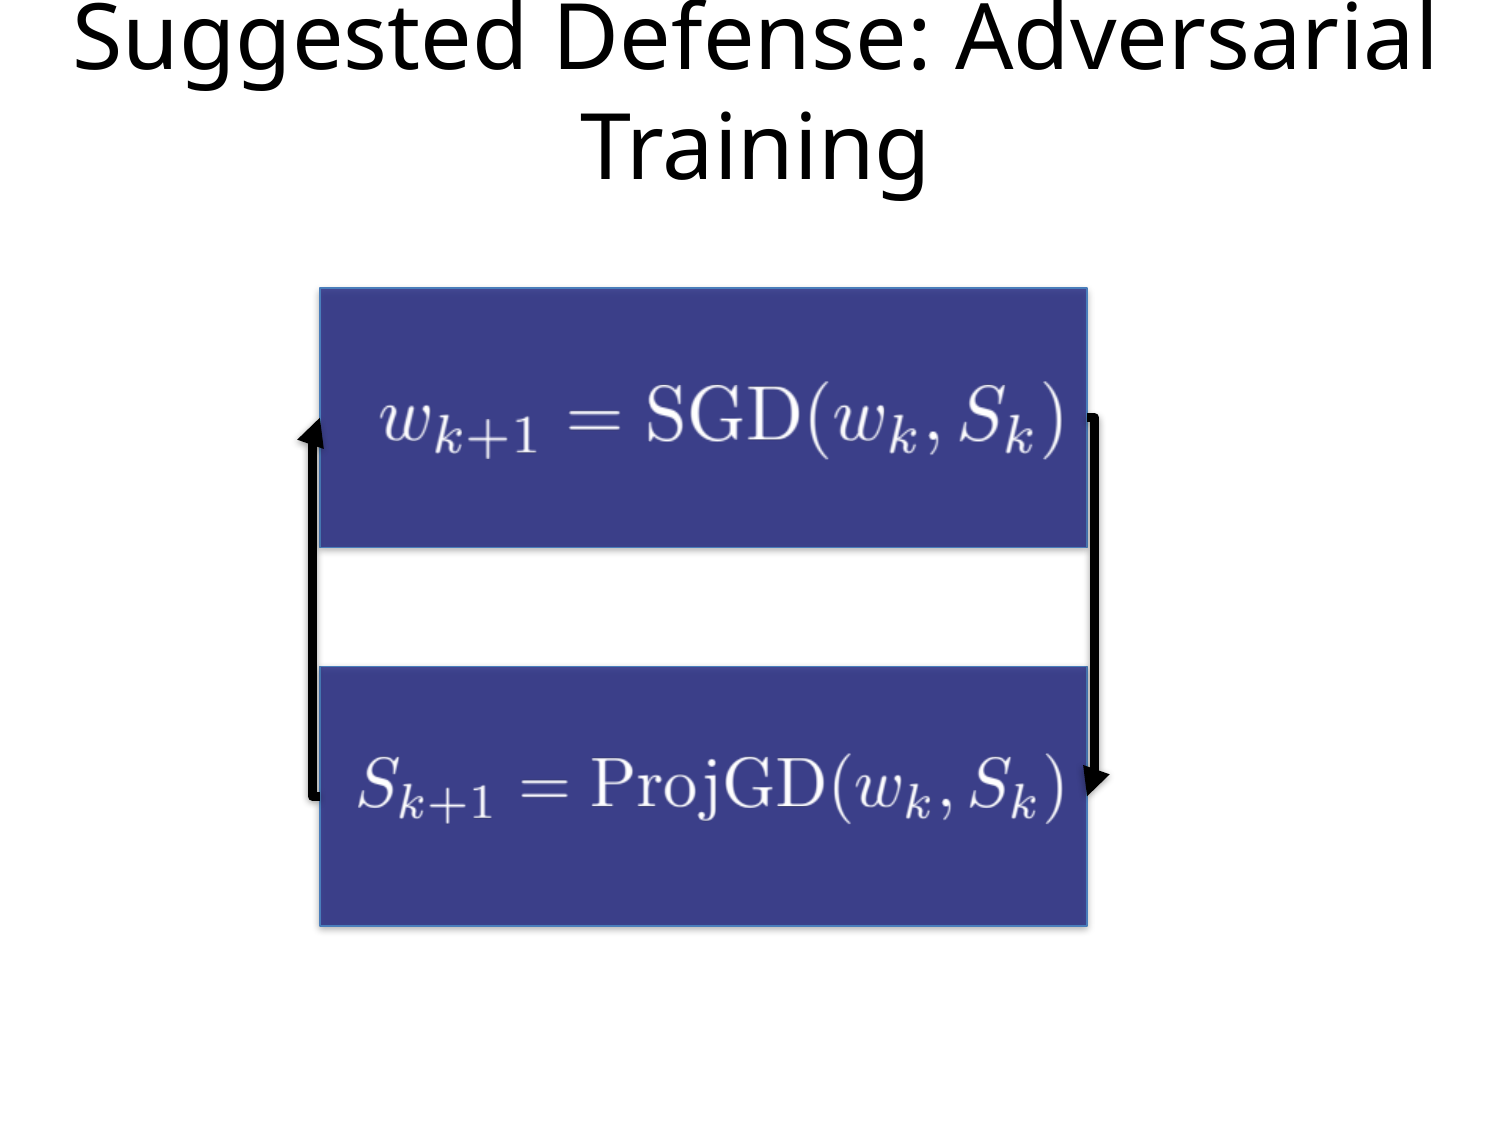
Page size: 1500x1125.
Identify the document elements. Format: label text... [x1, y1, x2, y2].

text_box [319, 666, 1088, 927]
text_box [319, 417, 323, 797]
picture [373, 372, 1064, 463]
title Suggested Defense: Adversarial Training [6, 0, 1500, 209]
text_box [1086, 417, 1090, 797]
text_box [319, 287, 1088, 548]
picture [357, 745, 1066, 828]
